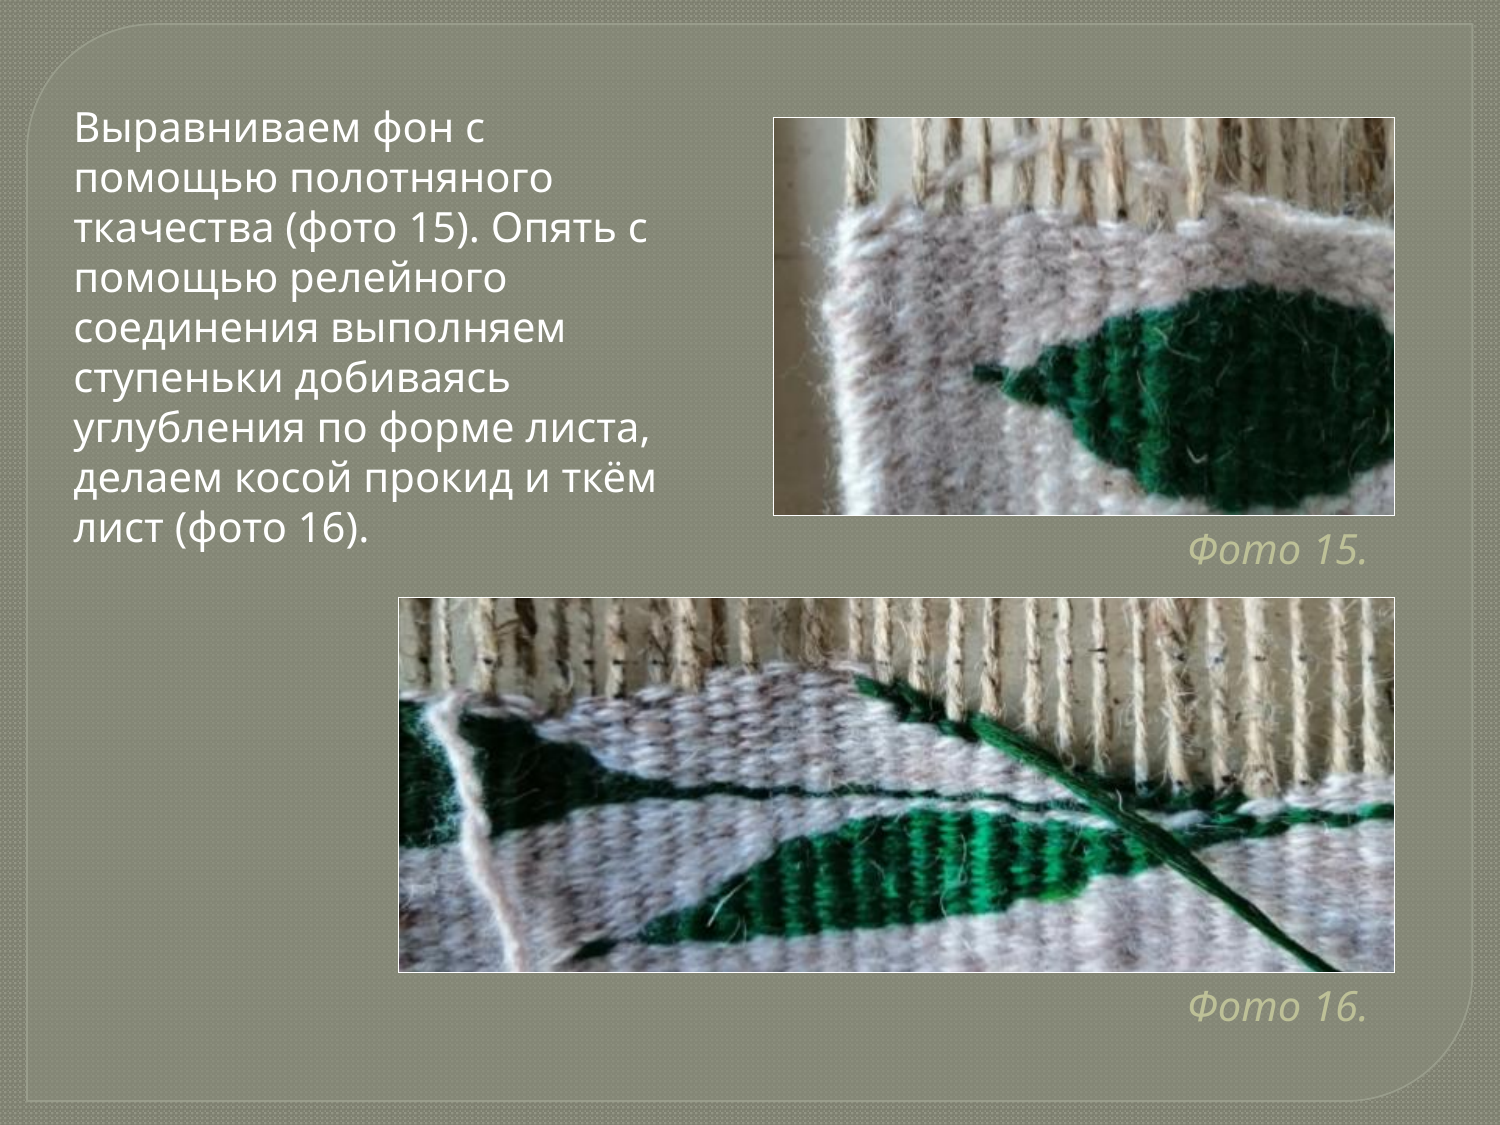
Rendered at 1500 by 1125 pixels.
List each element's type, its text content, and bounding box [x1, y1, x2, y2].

text_box Выравниваем фон с помощью полотняного ткачества (фото 15). Опять с помощью релейного соединения выполняем ступеньки добиваясь углубления по форме листа, делаем косой прокид и ткём лист (фото 16). [58, 93, 692, 559]
text_box Фото 15. [878, 527, 1395, 581]
picture [398, 597, 1395, 973]
text_box Фото 16. [878, 984, 1395, 1038]
picture [773, 116, 1395, 516]
